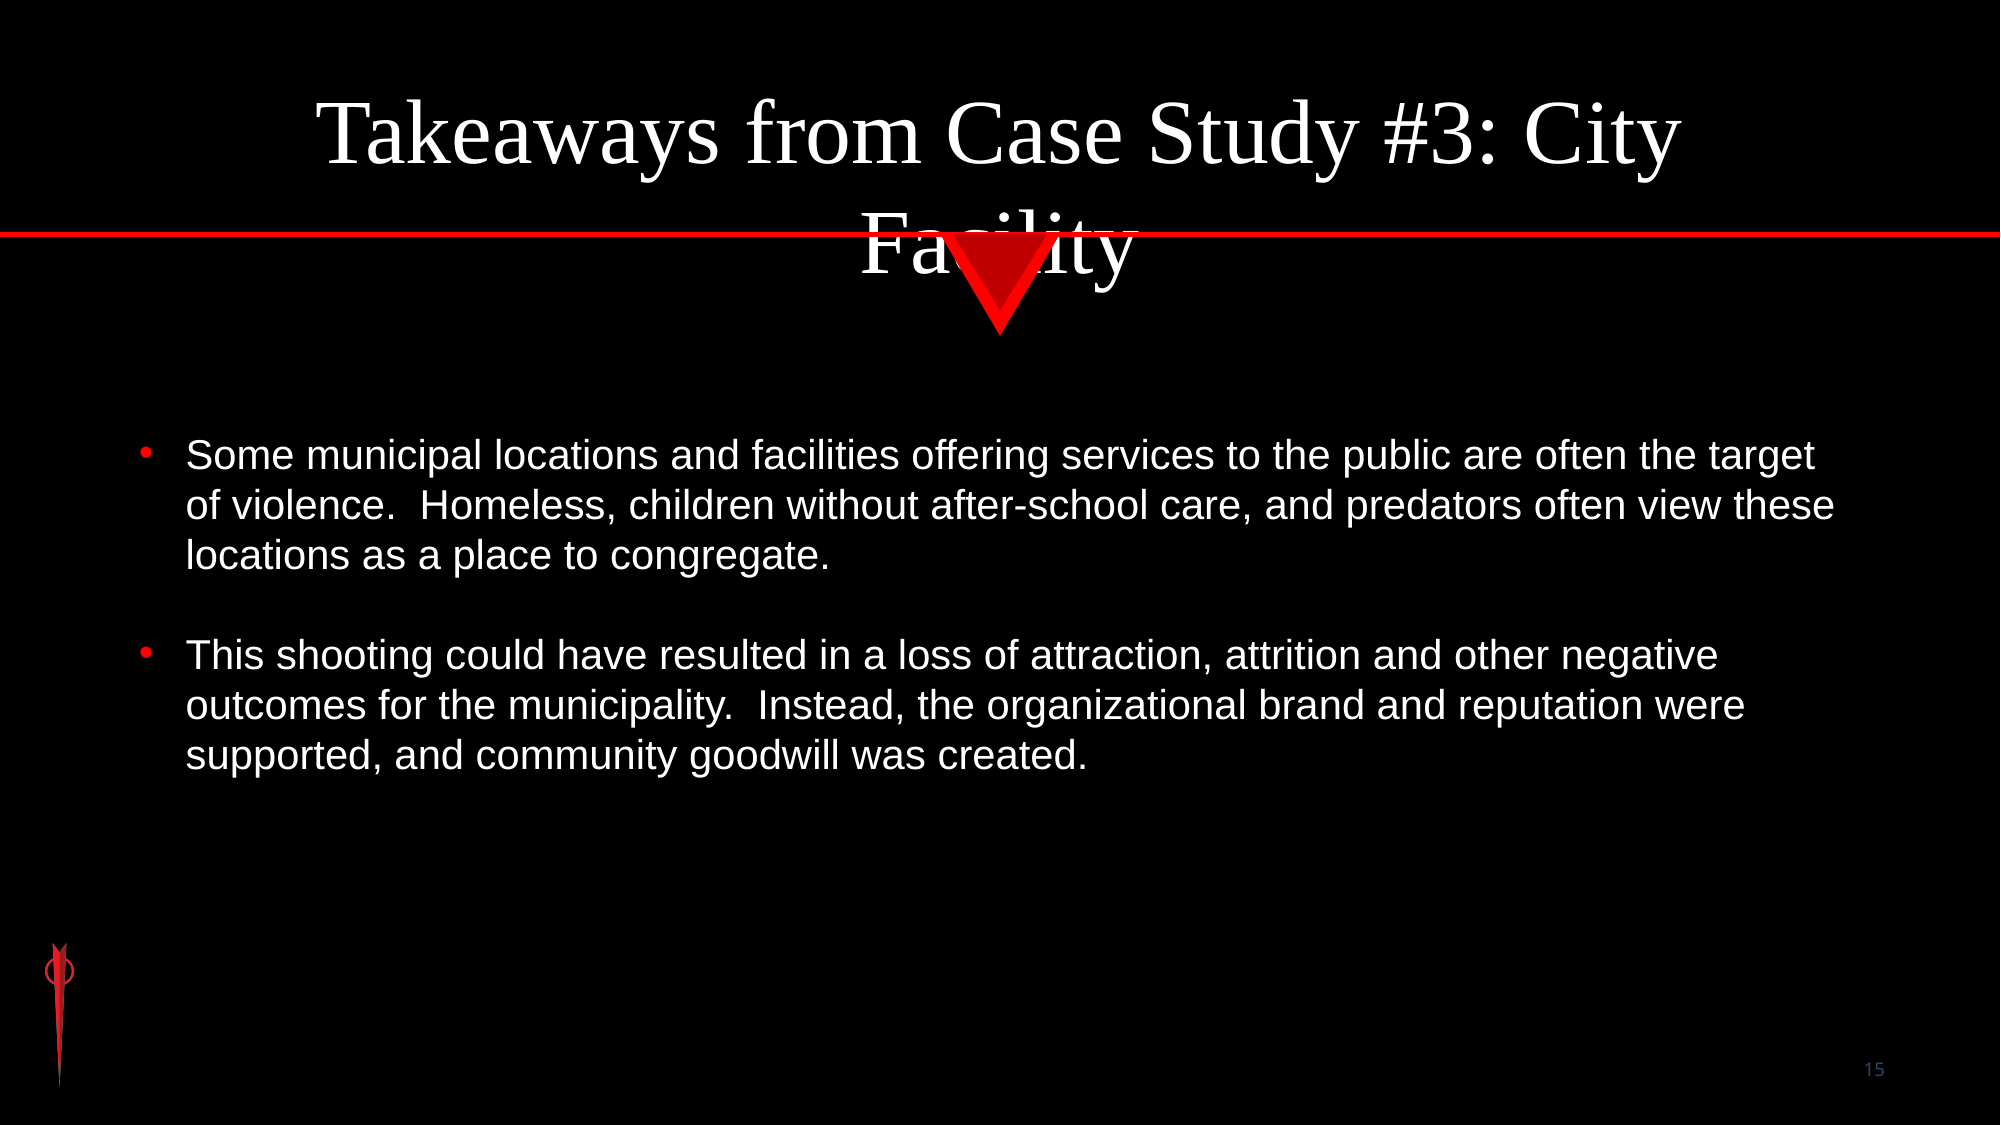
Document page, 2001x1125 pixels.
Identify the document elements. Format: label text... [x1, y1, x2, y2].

text_box Takeaways from Case Study #3: City Facility [150, 64, 1850, 232]
slide_number 15 [1825, 1050, 1900, 1125]
picture [44, 943, 74, 1088]
text_box Takeaways from Case Study #3: City Facility [1060, 237, 1850, 300]
text_box Takeaways from Case Study #3: City Facility [150, 237, 940, 300]
text_box Some municipal locations and facilities offering services to the public are often the target of violence. Homeless, children without after-school care, and predators often view these locations as a place to congregate. This shooting could have resulted in a loss of attraction, attrition and other negative outcomes for the municipality. Instead, the organizational brand and reputation were supported, and community goodwill was created. [123, 419, 1877, 785]
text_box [940, 233, 1060, 336]
